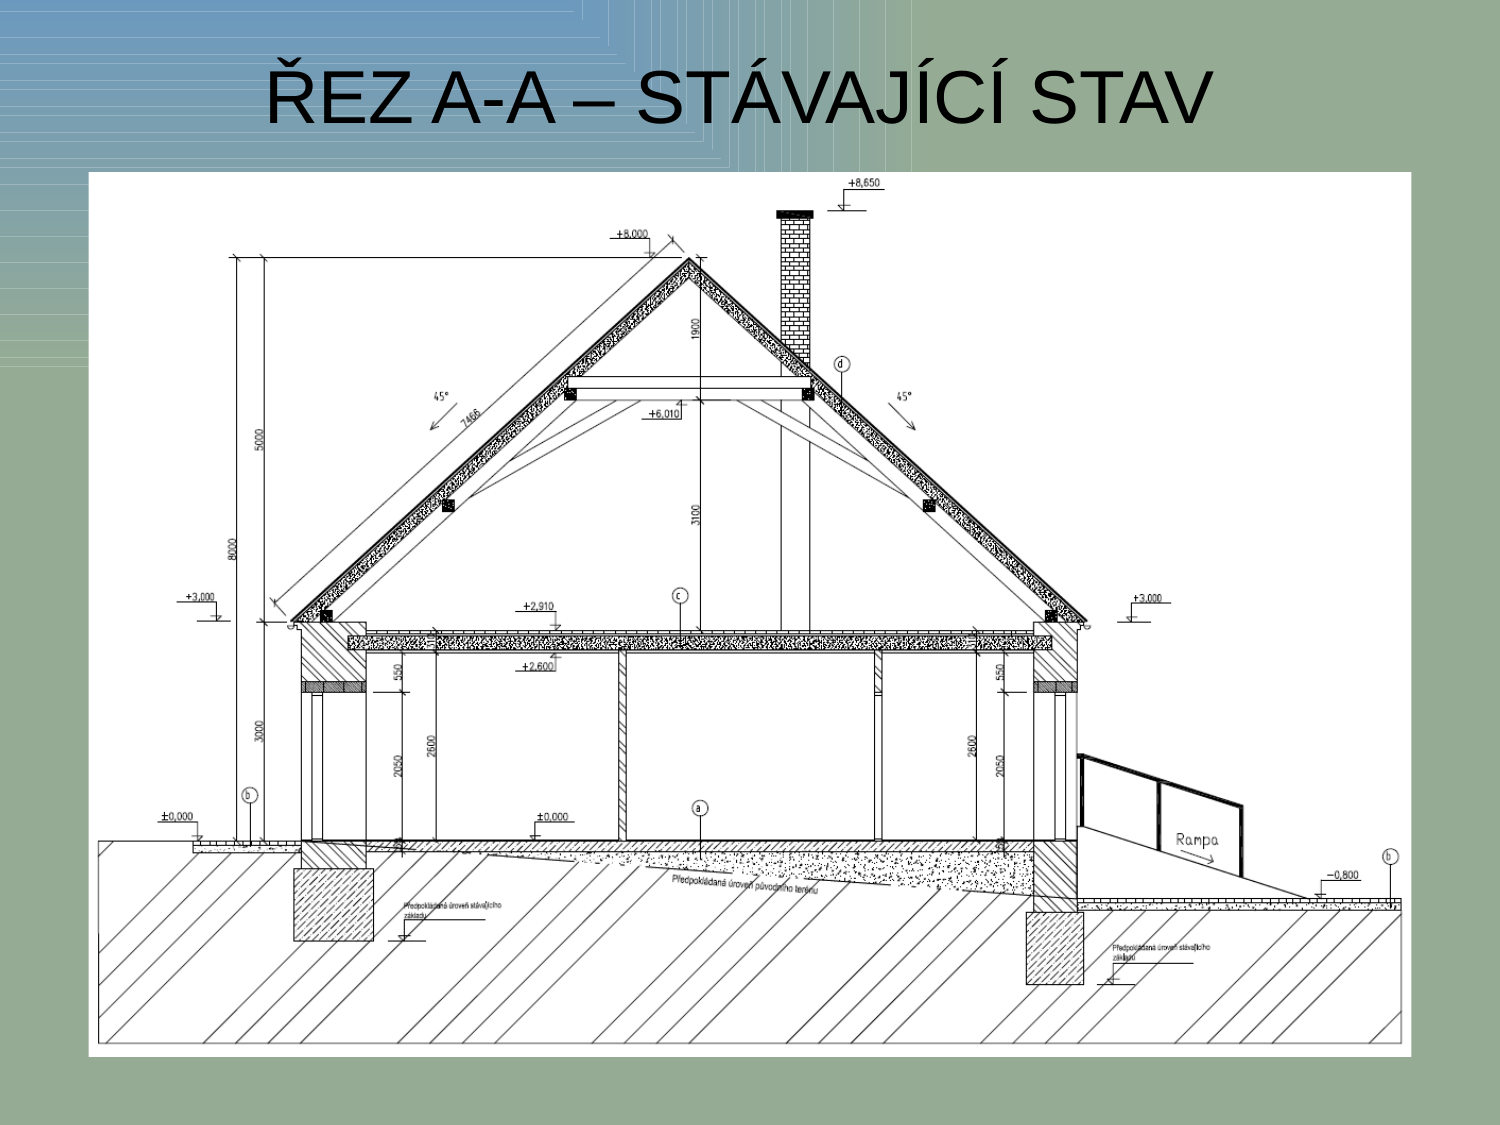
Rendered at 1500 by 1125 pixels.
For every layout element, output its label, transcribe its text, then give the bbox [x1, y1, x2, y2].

picture [88, 172, 1412, 1057]
title ŘEZ A-A – STÁVAJÍCÍ STAV [64, 0, 1416, 188]
